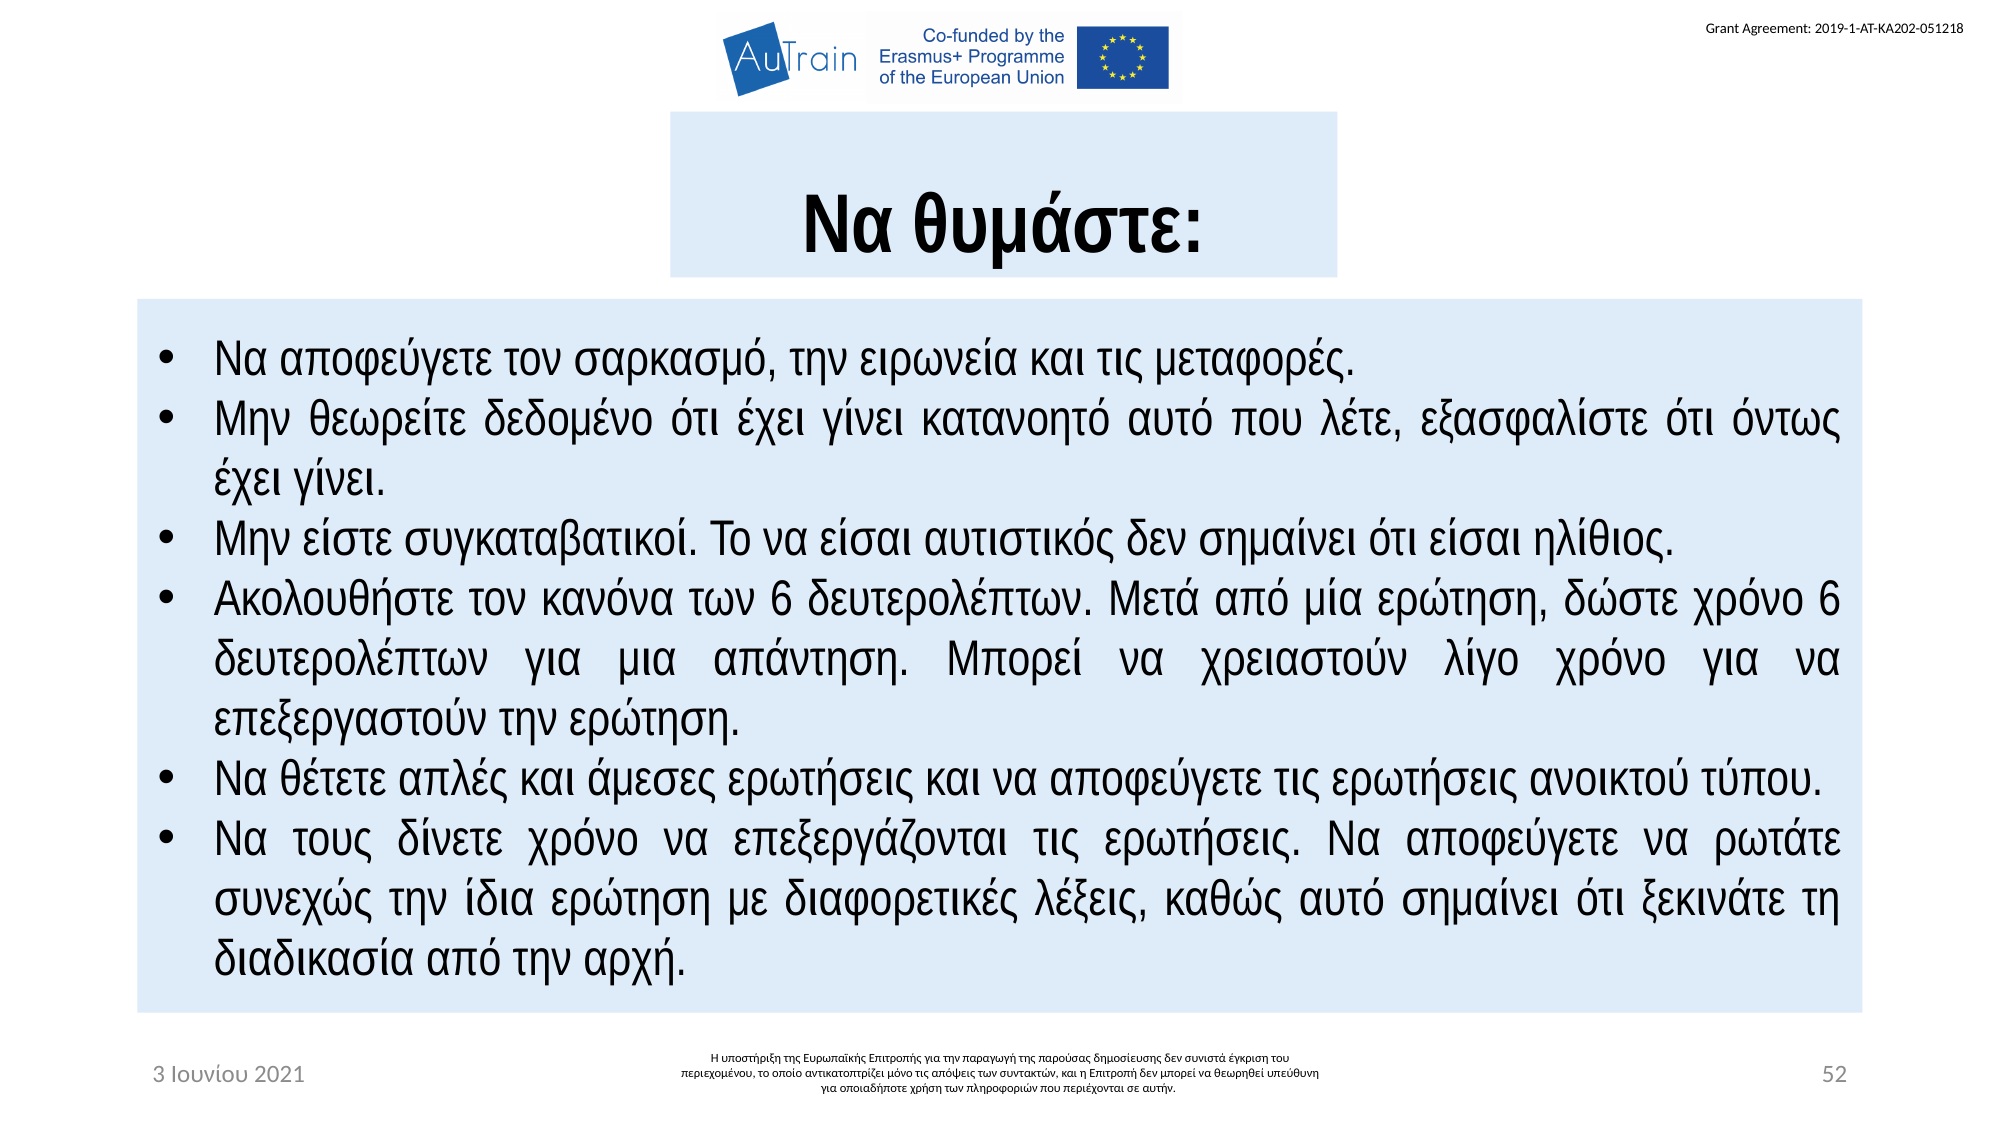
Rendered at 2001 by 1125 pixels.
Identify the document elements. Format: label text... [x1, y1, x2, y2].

slide_number 3 Ιουνίου 2021 [137, 1042, 588, 1103]
text_box Να αποφεύγετε τον σαρκασμό, την ειρωνεία και τις μεταφορές. Μην θεωρείτε δεδομένο ότι έχει γίνει κατανοητό αυτό που λέτε, εξασφαλίστε ότι όντως έχει γίνει. Μην είστε συγκαταβατικοί. Το να είσαι αυτιστικός δεν σημαίνει ότι είσαι ηλίθιος. Ακολουθήστε τον κανόνα των 6 δευτερολέπτων. Μετά από μία ερώτηση, δώστε χρόνο 6 δευτερολέπτων για μια απάντηση. Μπορεί να χρειαστούν λίγο χρόνο για να επεξεργαστούν την ερώτηση. Να θέτετε απλές και άμεσες ερωτήσεις και να αποφεύγετε τις ερωτήσεις ανοικτού τύπου. Να τους δίνετε χρόνο να επεξεργάζονται τις ερωτήσεις. Να αποφεύγετε να ρωτάτε συνεχώς την ίδια ερώτηση με διαφορετικές λέξεις, καθώς αυτό σημαίνει ότι ξεκινάτε τη διαδικασία από την αρχή. [137, 298, 1863, 1013]
text_box Να θυμάστε: [670, 111, 1338, 278]
footer Η υποστήριξη της Ευρωπαϊκής Επιτροπής για την παραγωγή της παρούσας δημοσίευσης δεν συνιστά έγκριση του περιεχομένου, το οποίο αντικατοπτρίζει μόνο τις απόψεις των συντακτών, και η Επιτροπή δεν μπορεί να θεωρηθεί υπεύθυνη για οποιαδήποτε χρήση των πληροφοριών που περιέχονται σε αυτήν. [662, 1042, 1338, 1103]
slide_number 52 [1412, 1042, 1863, 1103]
picture [715, 11, 1183, 104]
